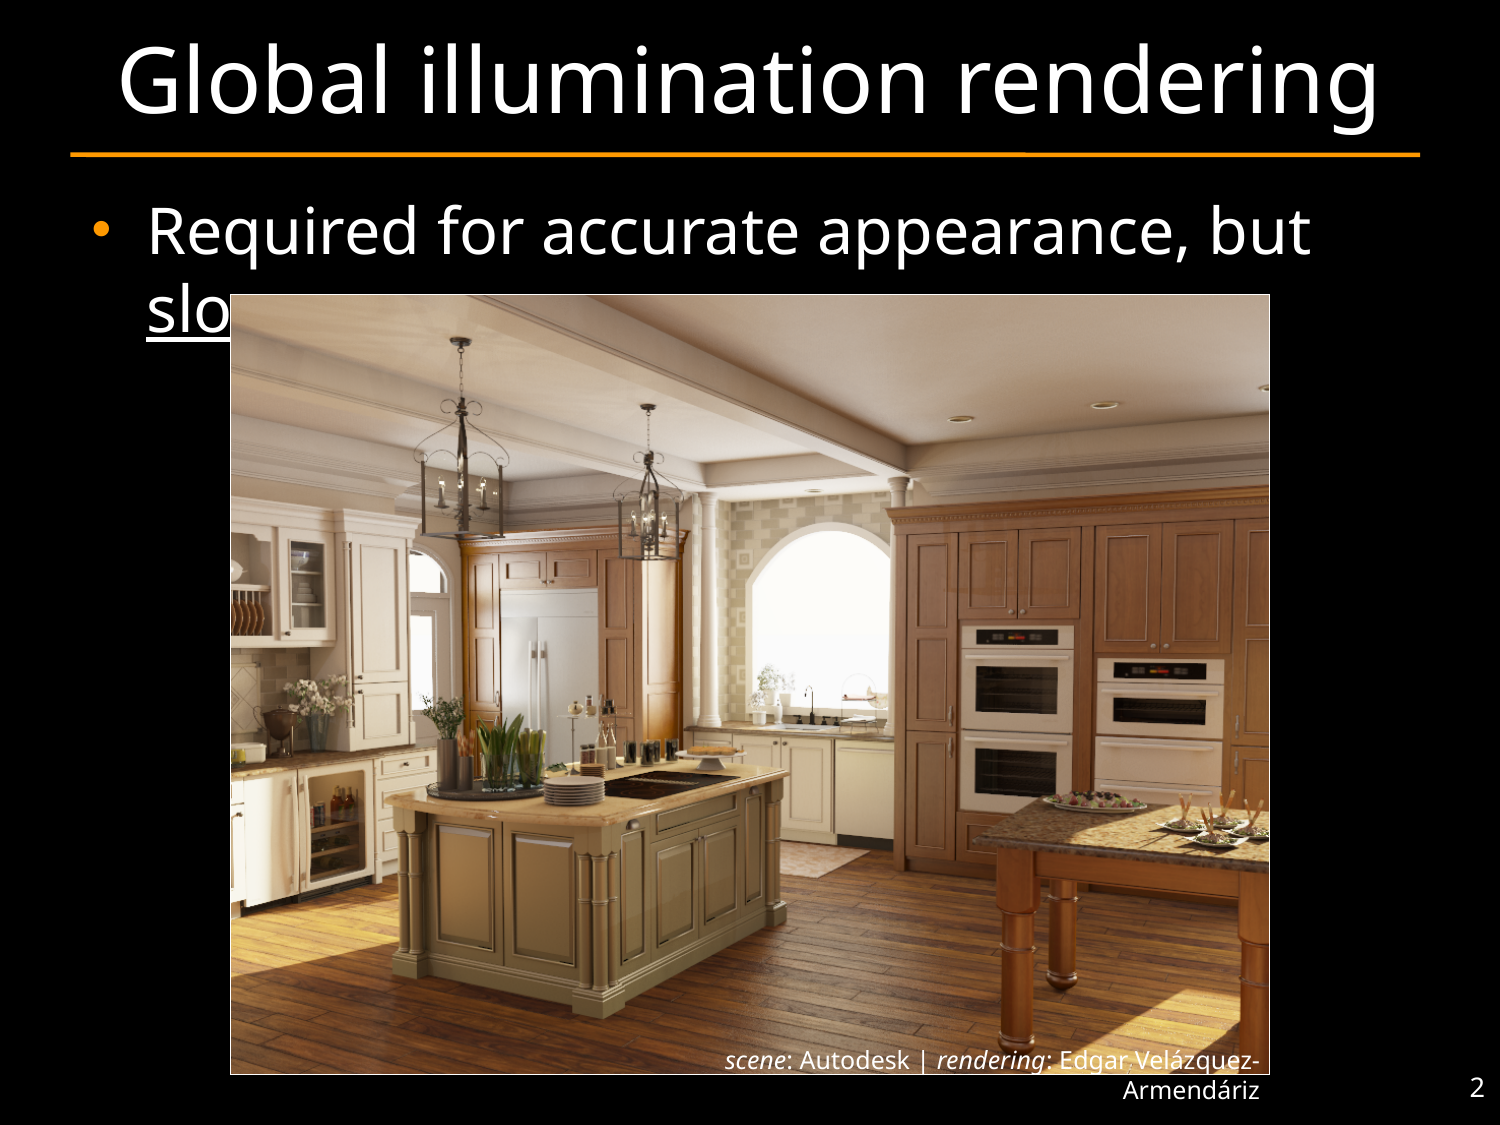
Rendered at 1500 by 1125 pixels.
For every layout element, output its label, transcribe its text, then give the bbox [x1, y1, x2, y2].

list Required for accurate appearance, but slow [74, 182, 1426, 1006]
picture [229, 294, 1271, 1076]
title Global illumination rendering [62, 13, 1438, 155]
slide_number 2 [1149, 1062, 1500, 1125]
text_box scene: Autodesk | rendering: Edgar Velázquez-Armendáriz [615, 1079, 1275, 1113]
